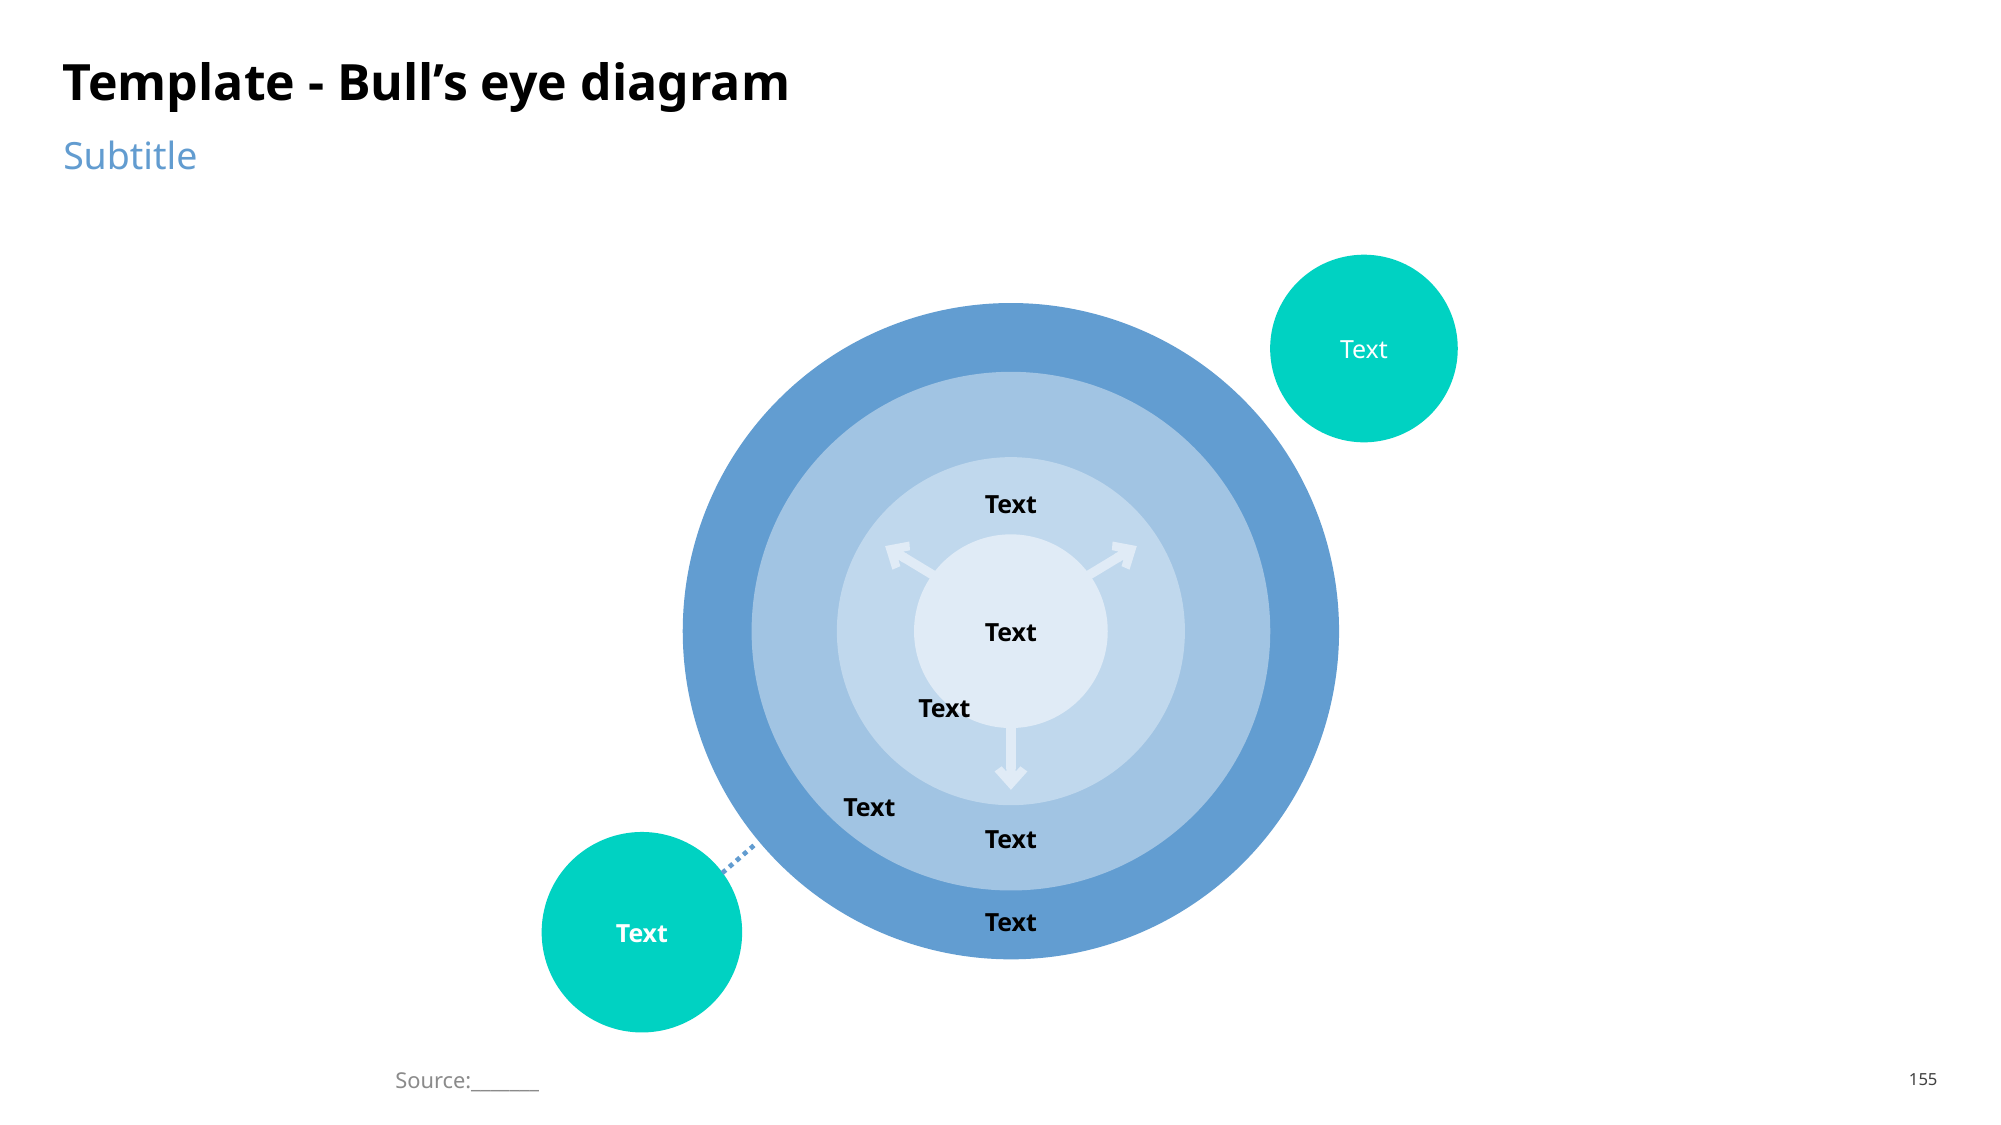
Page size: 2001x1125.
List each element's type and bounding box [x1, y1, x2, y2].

text_box [681, 301, 1341, 961]
text_box [540, 830, 756, 1034]
footer [380, 1059, 1340, 1100]
text_box [1269, 253, 1459, 444]
list [63, 143, 1937, 227]
title [63, 62, 1937, 143]
